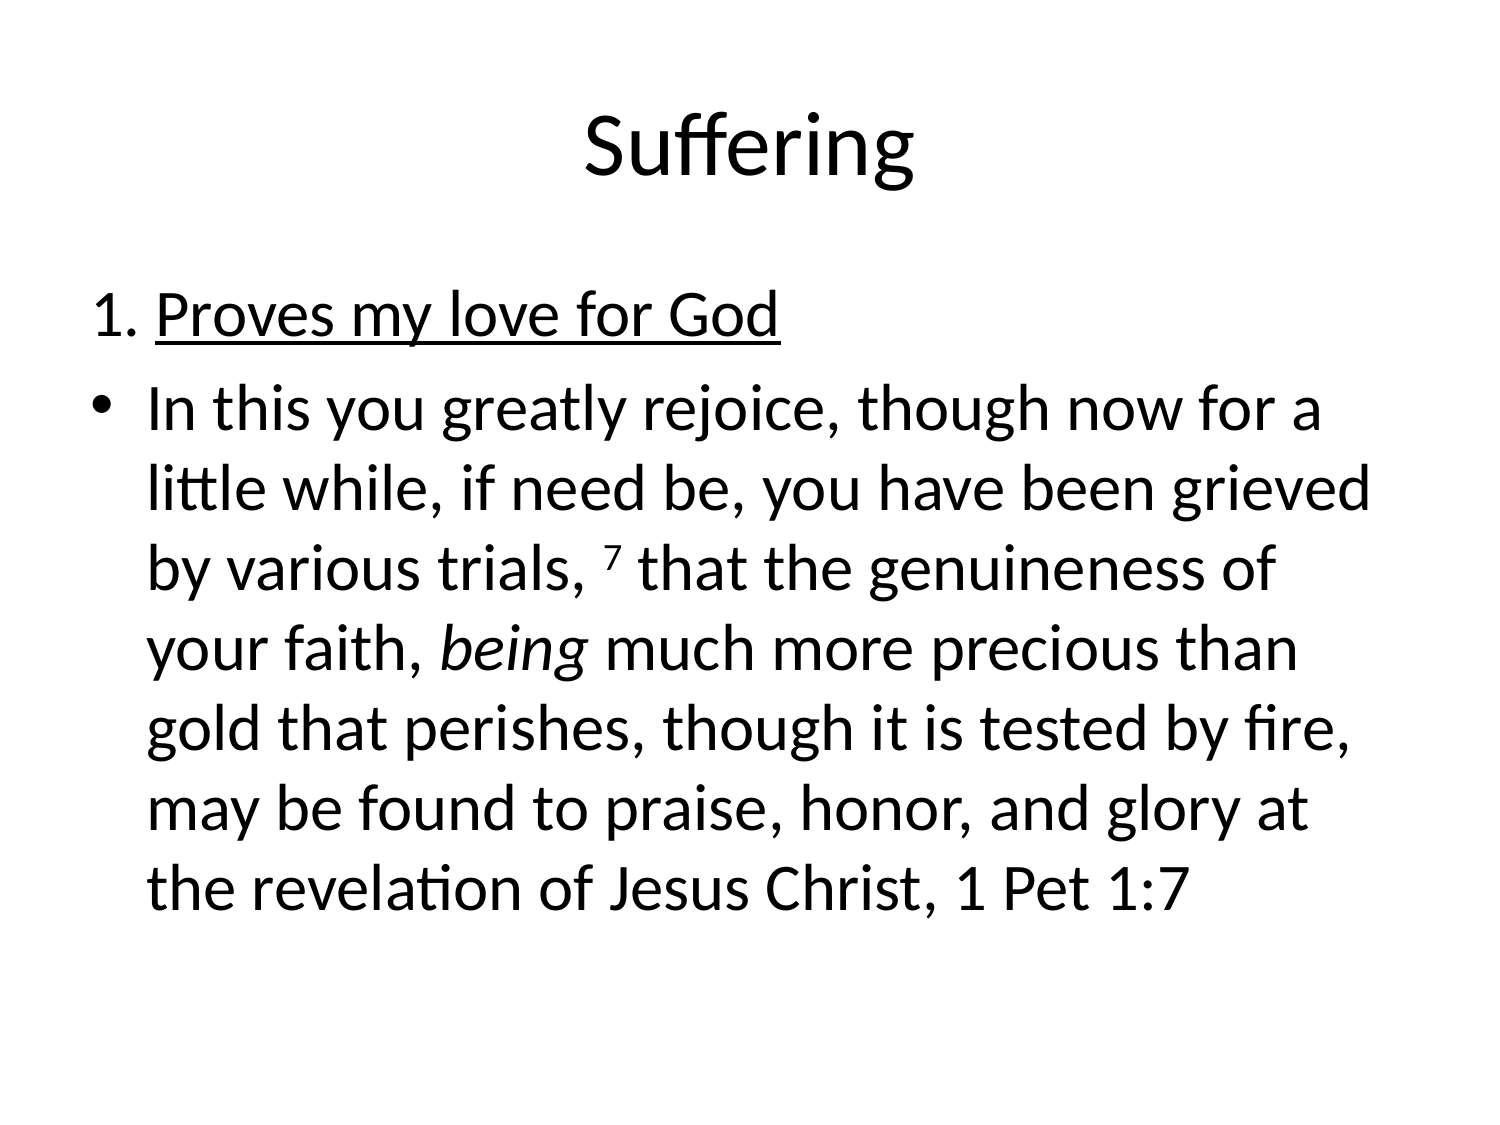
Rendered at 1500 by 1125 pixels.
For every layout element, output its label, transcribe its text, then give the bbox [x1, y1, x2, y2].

title Suffering [75, 45, 1425, 233]
list 1. Proves my love for God In this you greatly rejoice, though now for a little while, if need be, you have been grieved by various trials, 7 that the genuineness of your faith, being much more precious than gold that perishes, though it is tested by fire, may be found to praise, honor, and glory at the revelation of Jesus Christ, 1 Pet 1:7 [75, 262, 1425, 1005]
